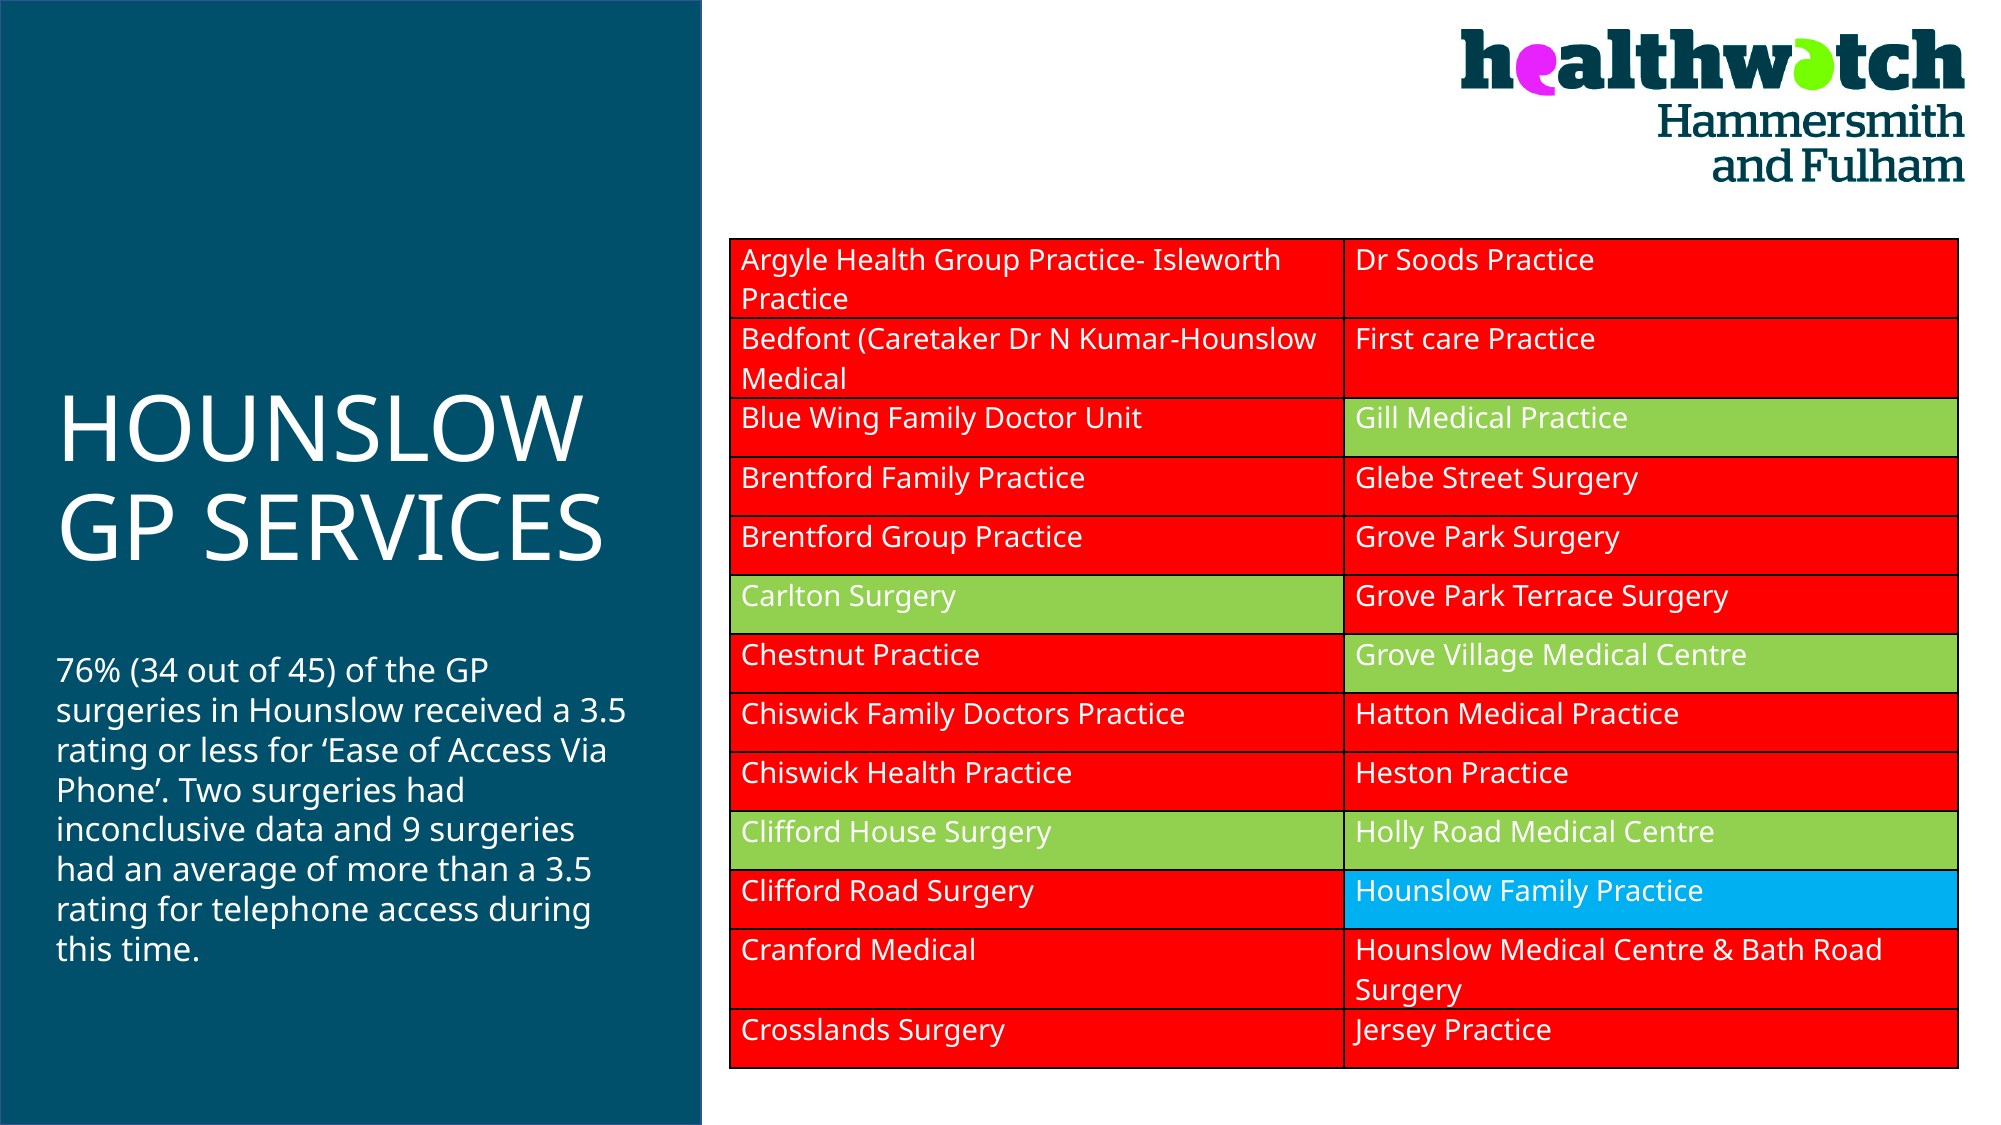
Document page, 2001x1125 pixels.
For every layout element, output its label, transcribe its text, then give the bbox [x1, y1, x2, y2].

text_box 76% (34 out of 45) of the GP surgeries in Hounslow received a 3.5 rating or less for ‘Ease of Access Via Phone’. Two surgeries had inconclusive data and 9 surgeries had an average of more than a 3.5 rating for telephone access during this time. [41, 641, 648, 976]
table_cell Carlton Surgery [731, 576, 1343, 633]
table_header Argyle Health Group Practice- Isleworth Practice [731, 240, 1343, 317]
table_cell Hatton Medical Practice [1345, 694, 1957, 751]
table_cell Chiswick Family Doctors Practice [731, 694, 1343, 751]
table_cell Chiswick Health Practice [731, 753, 1343, 810]
table_cell Chestnut Practice [731, 635, 1343, 692]
table_header Dr Soods Practice [1345, 240, 1957, 317]
table_cell First care Practice [1345, 319, 1957, 397]
table_cell Jersey Practice [1345, 1010, 1957, 1067]
table_cell Clifford House Surgery [731, 812, 1343, 869]
table_cell Cranford Medical [731, 930, 1343, 1008]
table_cell Hounslow Family Practice [1345, 871, 1957, 928]
table_cell Heston Practice [1345, 753, 1957, 810]
table_cell Grove Village Medical Centre [1345, 635, 1957, 692]
table_cell Grove Park Terrace Surgery [1345, 576, 1957, 633]
table_cell Brentford Family Practice [731, 458, 1343, 515]
table_cell Blue Wing Family Doctor Unit [731, 399, 1343, 456]
table_cell Crosslands Surgery [731, 1010, 1343, 1067]
table_cell Gill Medical Practice [1345, 399, 1957, 456]
table_cell Hounslow Medical Centre & Bath Road Surgery [1345, 930, 1957, 1008]
table_cell Clifford Road Surgery [731, 871, 1343, 928]
table_cell Grove Park Surgery [1345, 517, 1957, 574]
table_cell Brentford Group Practice [731, 517, 1343, 574]
table_cell Holly Road Medical Centre [1345, 812, 1957, 869]
table_cell Glebe Street Surgery [1345, 458, 1957, 515]
title HOUNSLOW GP SERVICES [41, 23, 673, 939]
picture [1446, 12, 1979, 198]
table_cell Bedfont (Caretaker Dr N Kumar-Hounslow Medical [731, 319, 1343, 397]
text_box [0, 0, 702, 1125]
